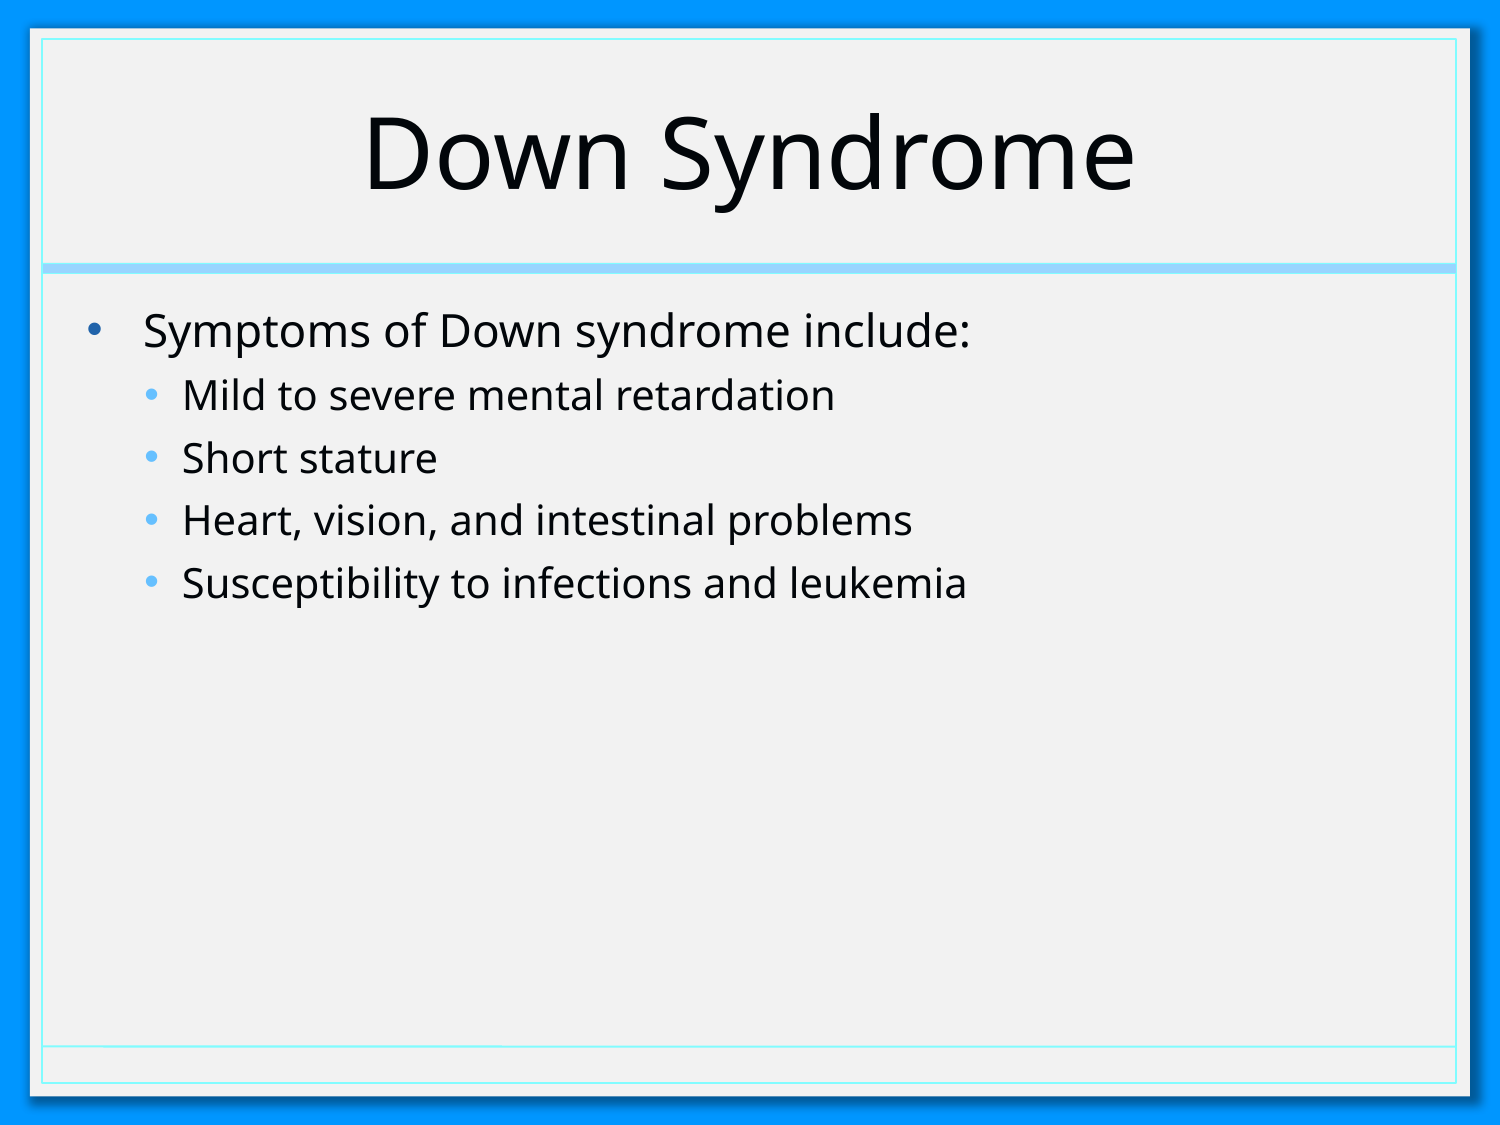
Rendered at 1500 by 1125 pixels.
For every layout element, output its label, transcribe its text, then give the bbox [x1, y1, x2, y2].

title Down Syndrome [147, 40, 1353, 260]
list Symptoms of Down syndrome include: Mild to severe mental retardation Short stature Heart, vision, and intestinal problems Susceptibility to infections and leukemia [71, 293, 1277, 939]
